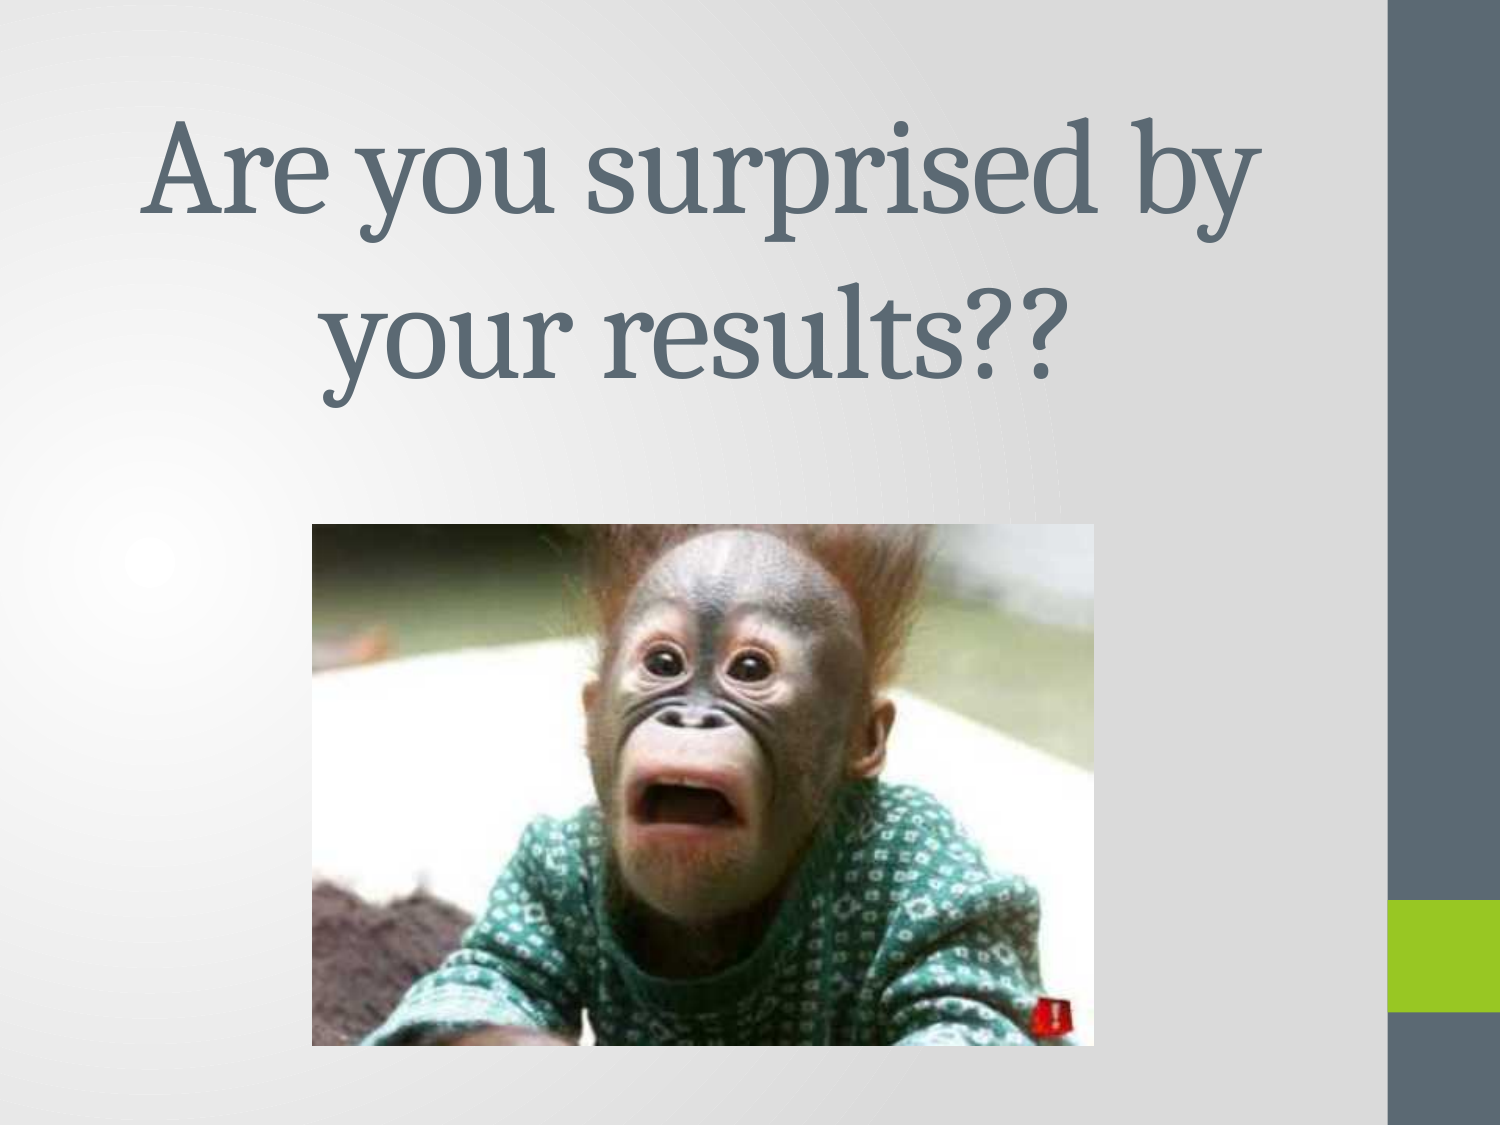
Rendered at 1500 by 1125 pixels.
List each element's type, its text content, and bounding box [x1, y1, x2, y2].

title Are you surprised by your results?? [75, 45, 1325, 438]
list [311, 524, 1095, 1046]
